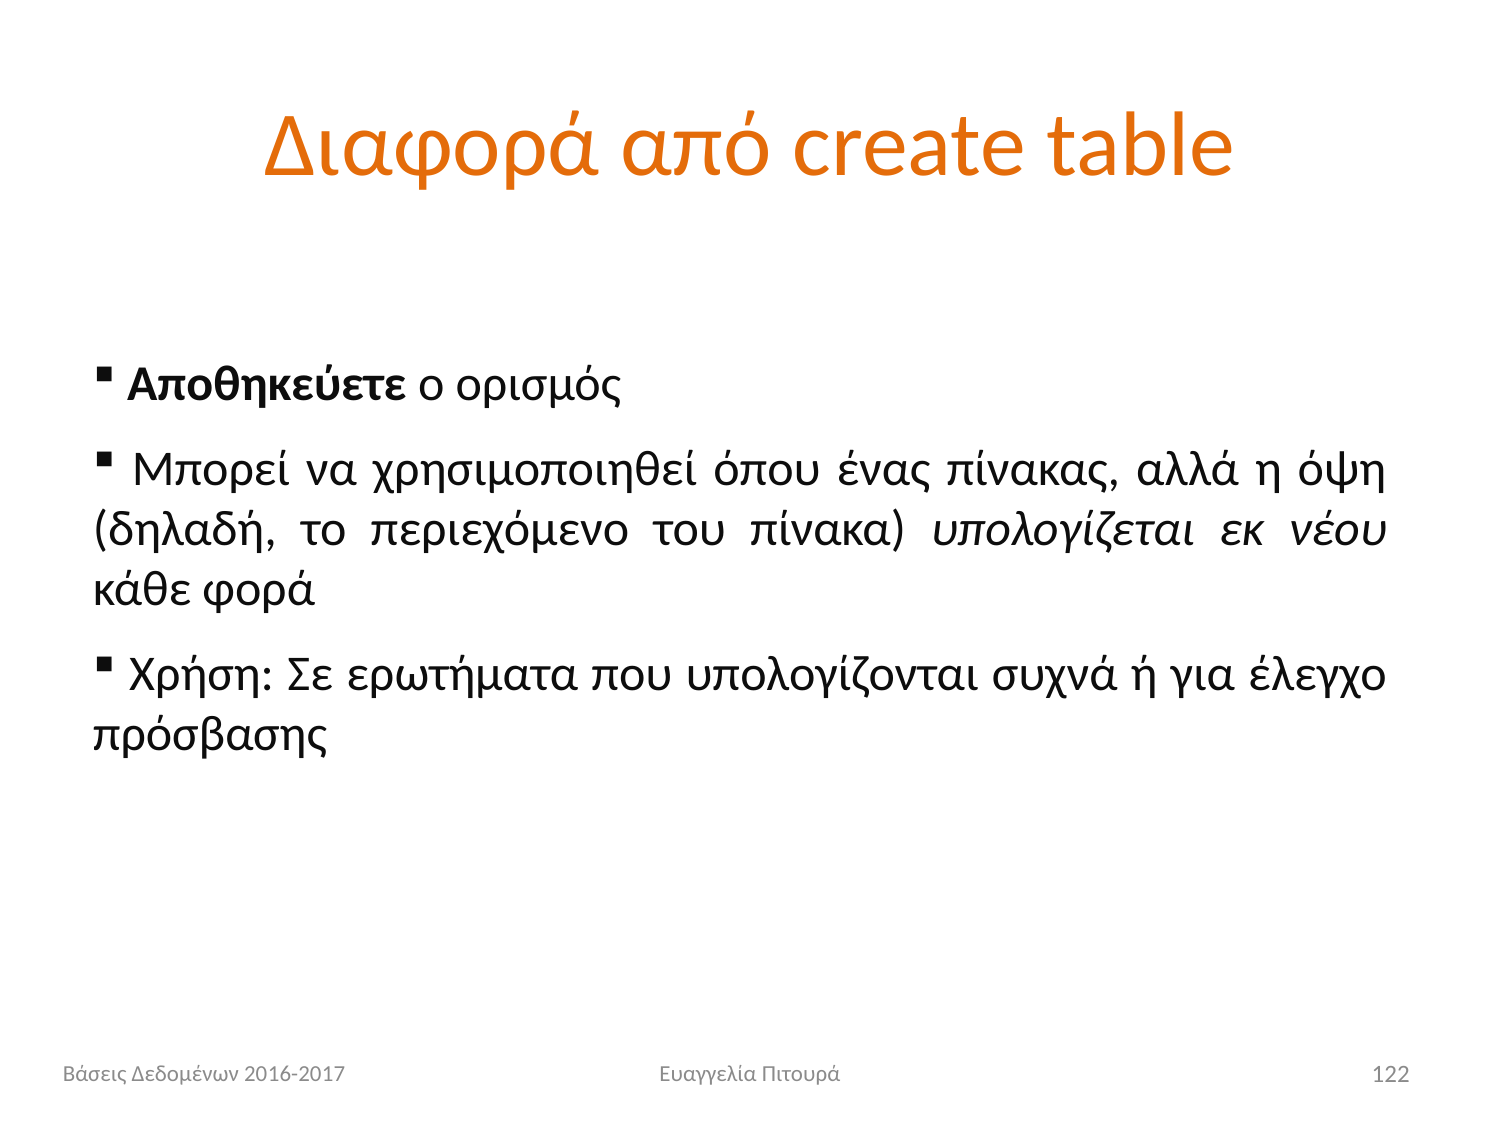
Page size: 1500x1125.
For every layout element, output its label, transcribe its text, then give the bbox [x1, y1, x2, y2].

title Διαφορά από create table [75, 45, 1425, 233]
footer Ευαγγελία Πιτουρά [512, 1042, 988, 1103]
text_box Αποθηκεύετε ο ορισμός Μπορεί να χρησιμοποιηθεί όπου ένας πίνακας, αλλά η όψη (δηλαδή, το περιεχόμενο του πίνακα) υπολογίζεται εκ νέου κάθε φορά Χρήση: Σε ερωτήματα που υπολογίζονται συχνά ή για έλεγχο πρόσβασης [78, 342, 1403, 768]
slide_number 122 [1074, 1042, 1425, 1103]
text_box Βάσεις Δεδομένων 2016-2017 [47, 1042, 398, 1103]
